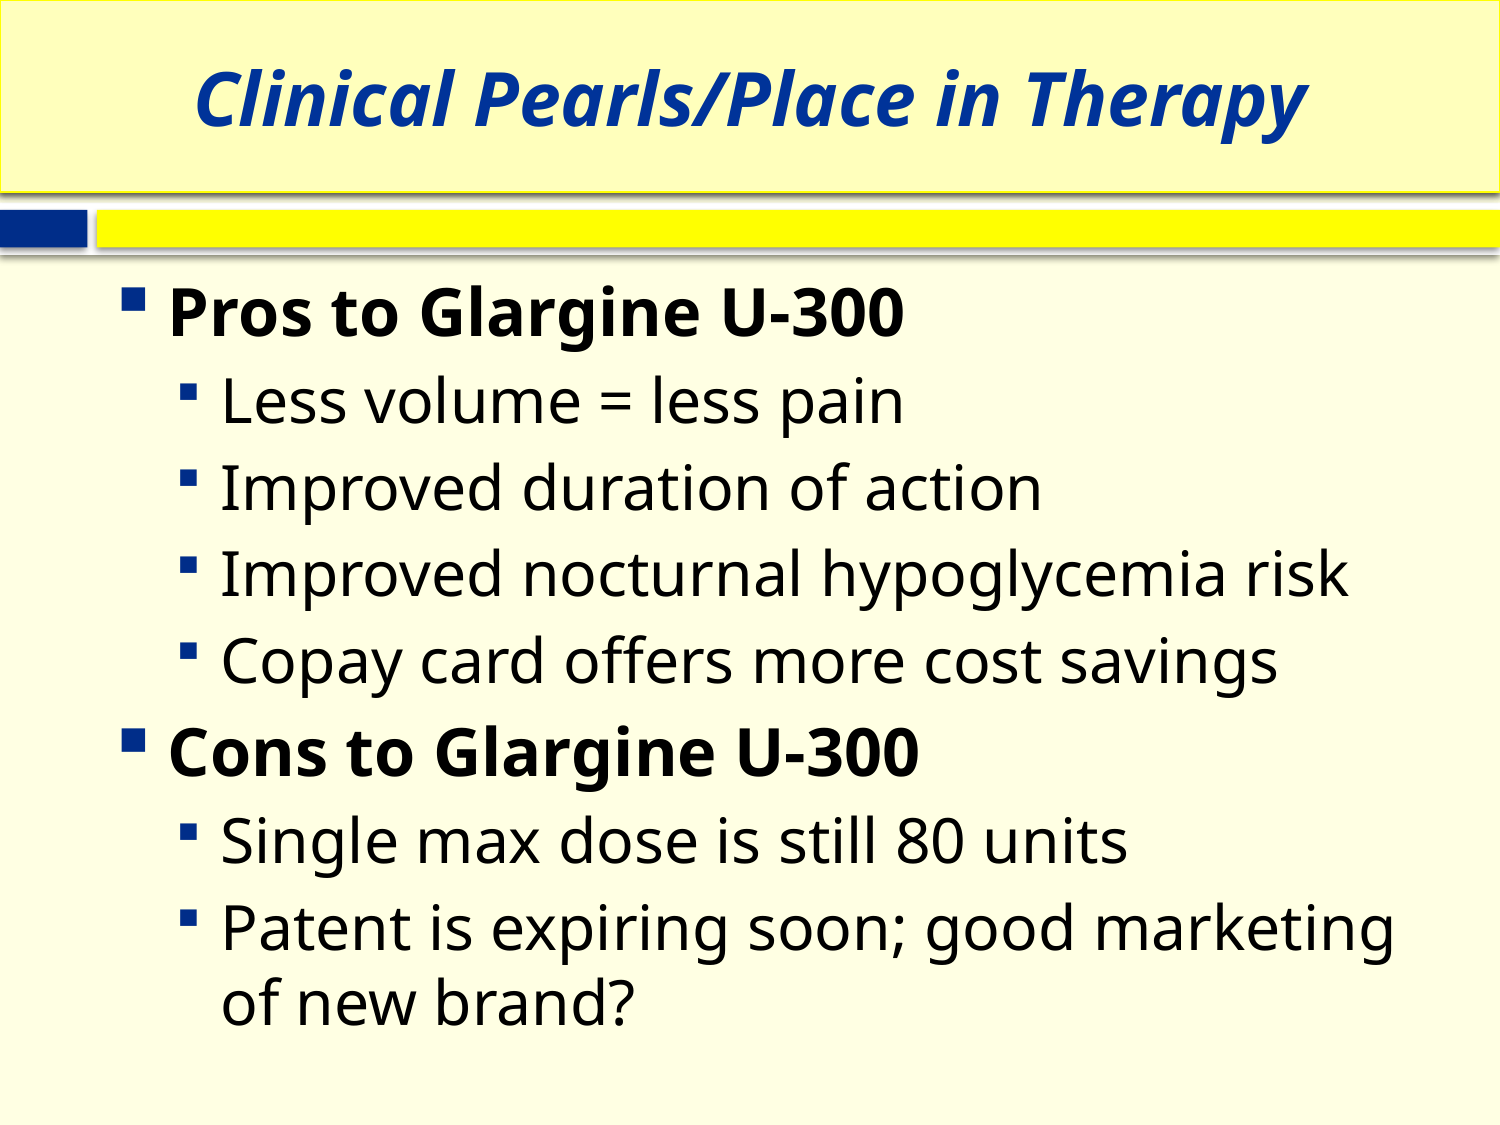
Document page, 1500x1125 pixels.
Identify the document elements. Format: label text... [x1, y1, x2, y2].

list Pros to Glargine U-300 Less volume = less pain Improved duration of action Improved nocturnal hypoglycemia risk Copay card offers more cost savings Cons to Glargine U-300 Single max dose is still 80 units Patent is expiring soon; good marketing of new brand? Toujeo doses 10-15% higher to achieve same glucose control1 [100, 262, 1463, 1088]
title Clinical Pearls/Place in Therapy [0, 0, 1500, 193]
